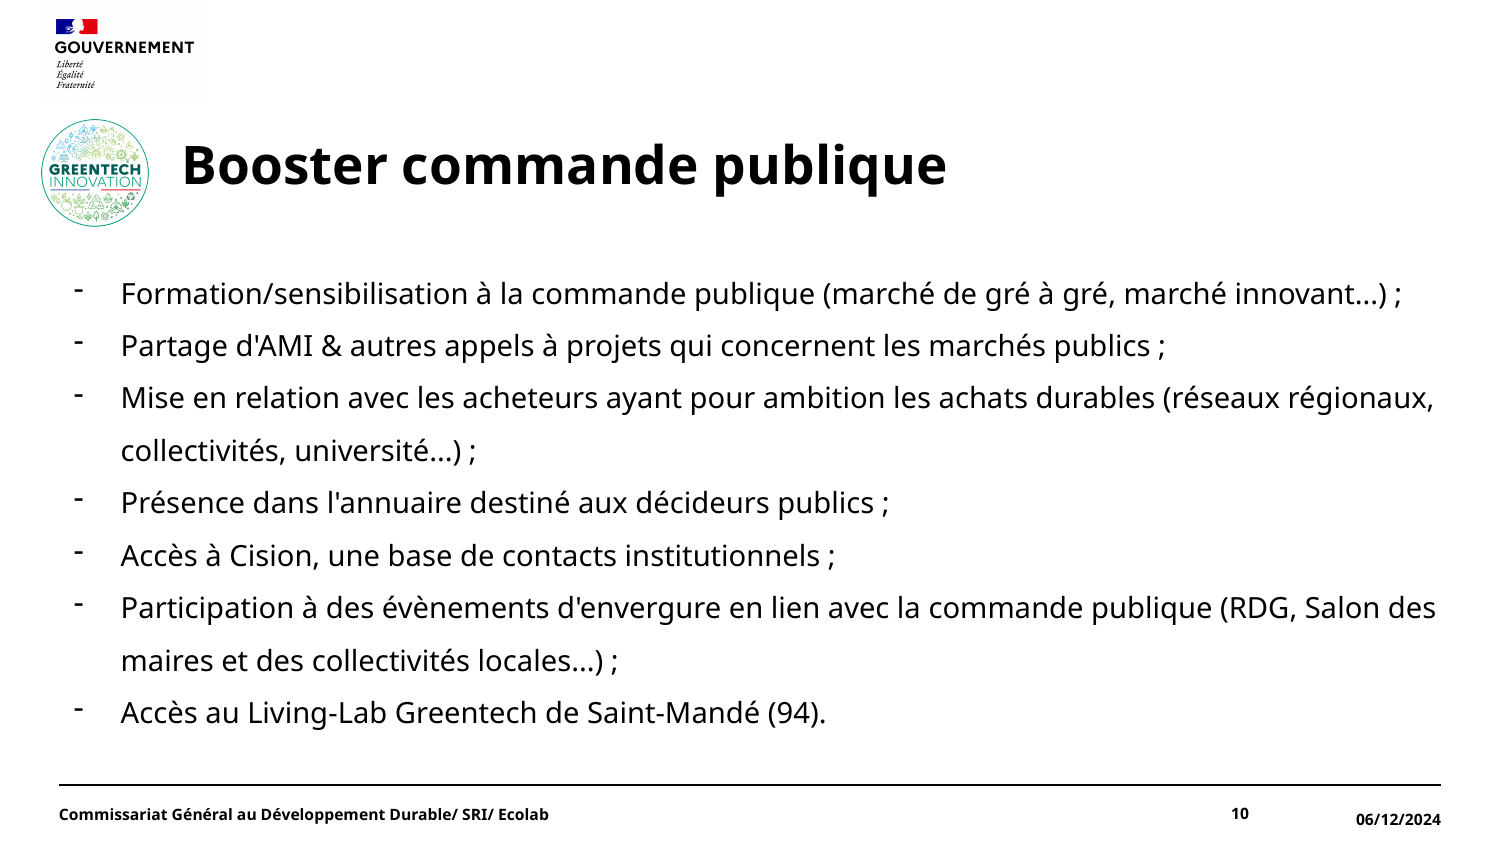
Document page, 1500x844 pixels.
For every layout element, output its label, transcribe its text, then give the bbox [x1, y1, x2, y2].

slide_number 10 [1027, 784, 1249, 844]
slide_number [1249, 789, 1441, 844]
picture [41, 3, 210, 104]
text_box Formation/sensibilisation à la commande publique (marché de gré à gré, marché innovant...) ; Partage d'AMI & autres appels à projets qui concernent les marchés publics ; Mise en relation avec les acheteurs ayant pour ambition les achats durables (réseaux régionaux, collectivités, université...) ; Présence dans l'annuaire destiné aux décideurs publics ; Accès à Cision, une base de contacts institutionnels ; Participation à des évènements d'envergure en lien avec la commande publique (RDG, Salon des maires et des collectivités locales...) ; Accès au Living-Lab Greentech de Saint-Mandé (94). [59, 250, 1483, 737]
footer Commissariat Général au Développement Durable/ SRI/ Ecolab [59, 784, 1027, 844]
picture [41, 119, 149, 228]
title Booster commande publique [181, 190, 1139, 204]
